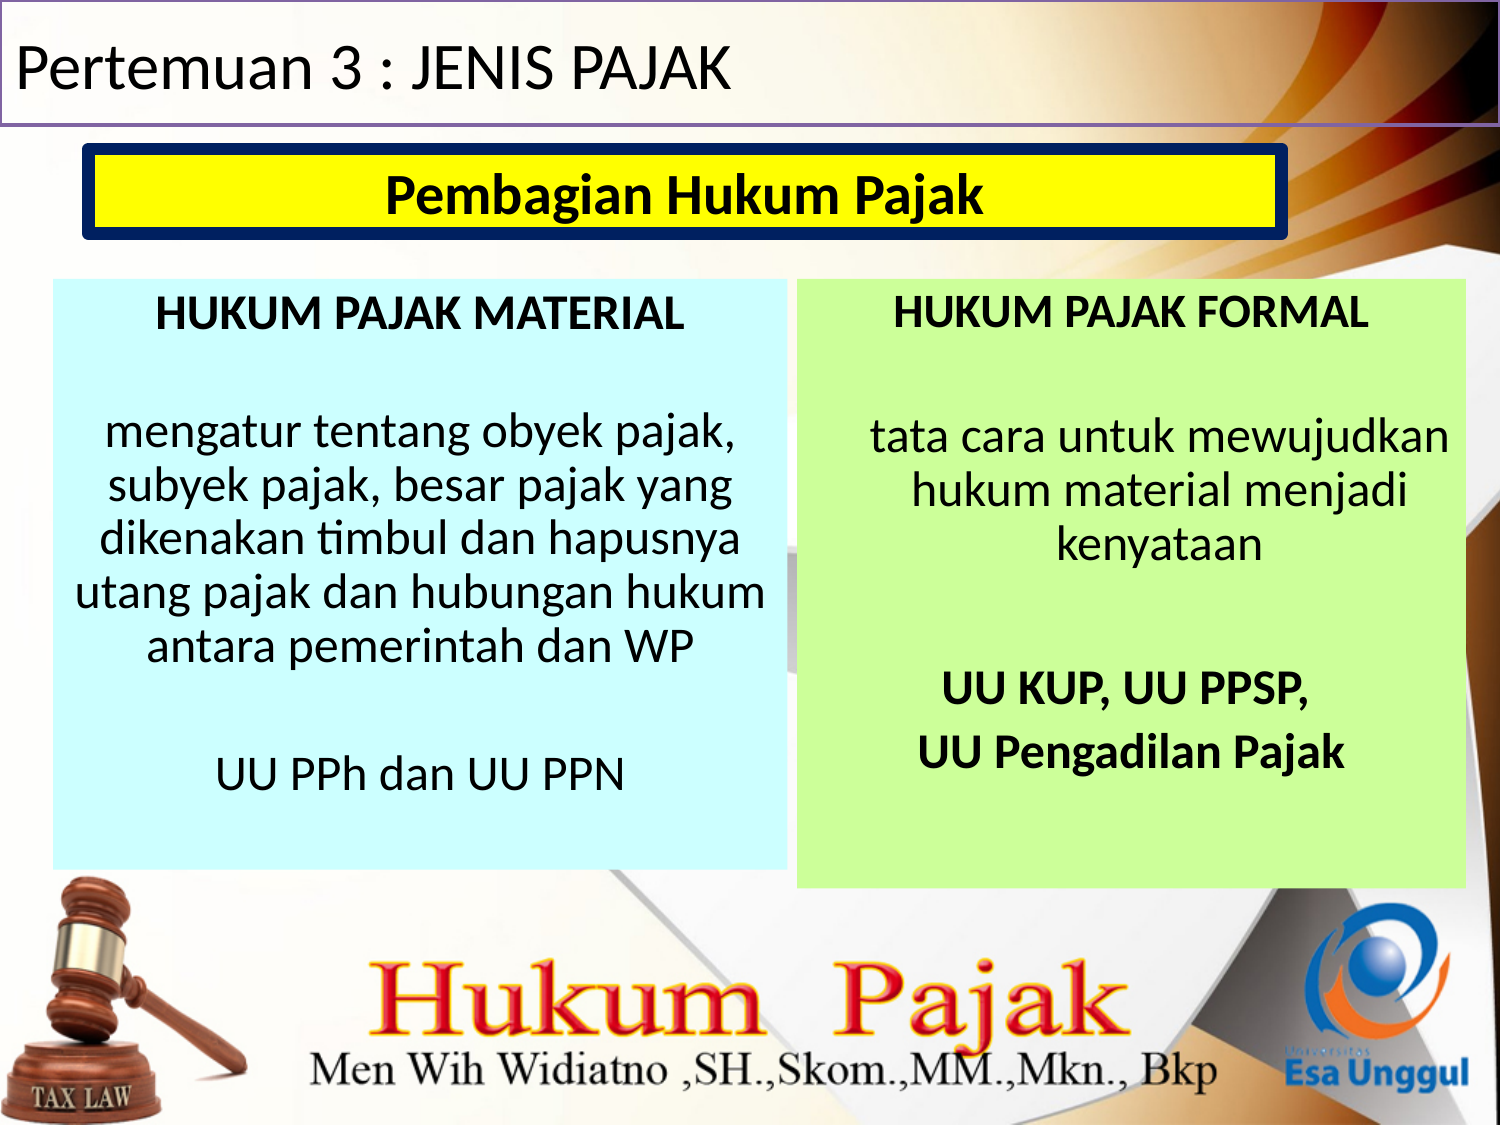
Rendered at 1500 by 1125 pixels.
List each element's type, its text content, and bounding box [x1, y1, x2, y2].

picture [0, 127, 1500, 1125]
text_box HUKUM PAJAK MATERIAL mengatur tentang obyek pajak, subyek pajak, besar pajak yang dikenakan timbul dan hapusnya utang pajak dan hubungan hukum antara pemerintah dan WP UU PPh dan UU PPN [53, 278, 788, 870]
title Pertemuan 3 : JENIS PAJAK [0, 0, 1500, 127]
text_box Pembagian Hukum Pajak [88, 149, 1282, 234]
text_box HUKUM PAJAK FORMAL tata cara untuk mewujudkan hukum material menjadi kenyataan UU KUP, UU PPSP, UU Pengadilan Pajak [797, 278, 1466, 889]
